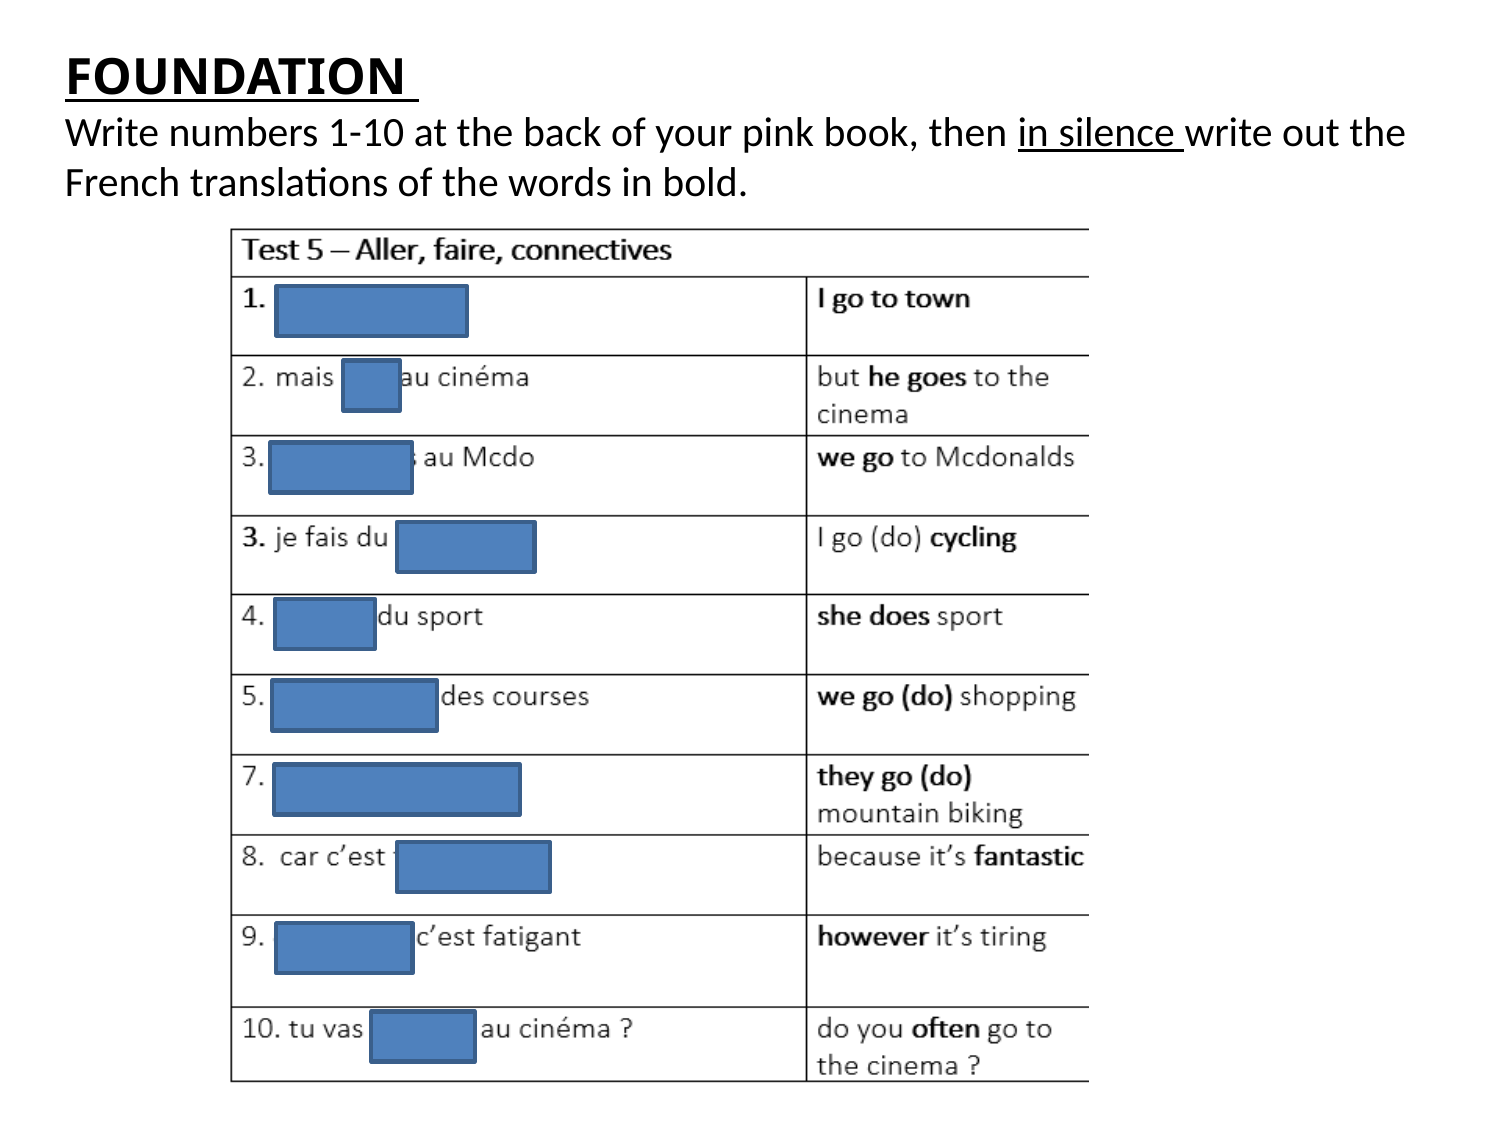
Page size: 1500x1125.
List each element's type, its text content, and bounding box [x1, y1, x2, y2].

picture [212, 213, 1090, 1109]
text_box FOUNDATION Write numbers 1-10 at the back of your pink book, then in silence write out the French translations of the words in bold. [50, 37, 1425, 213]
